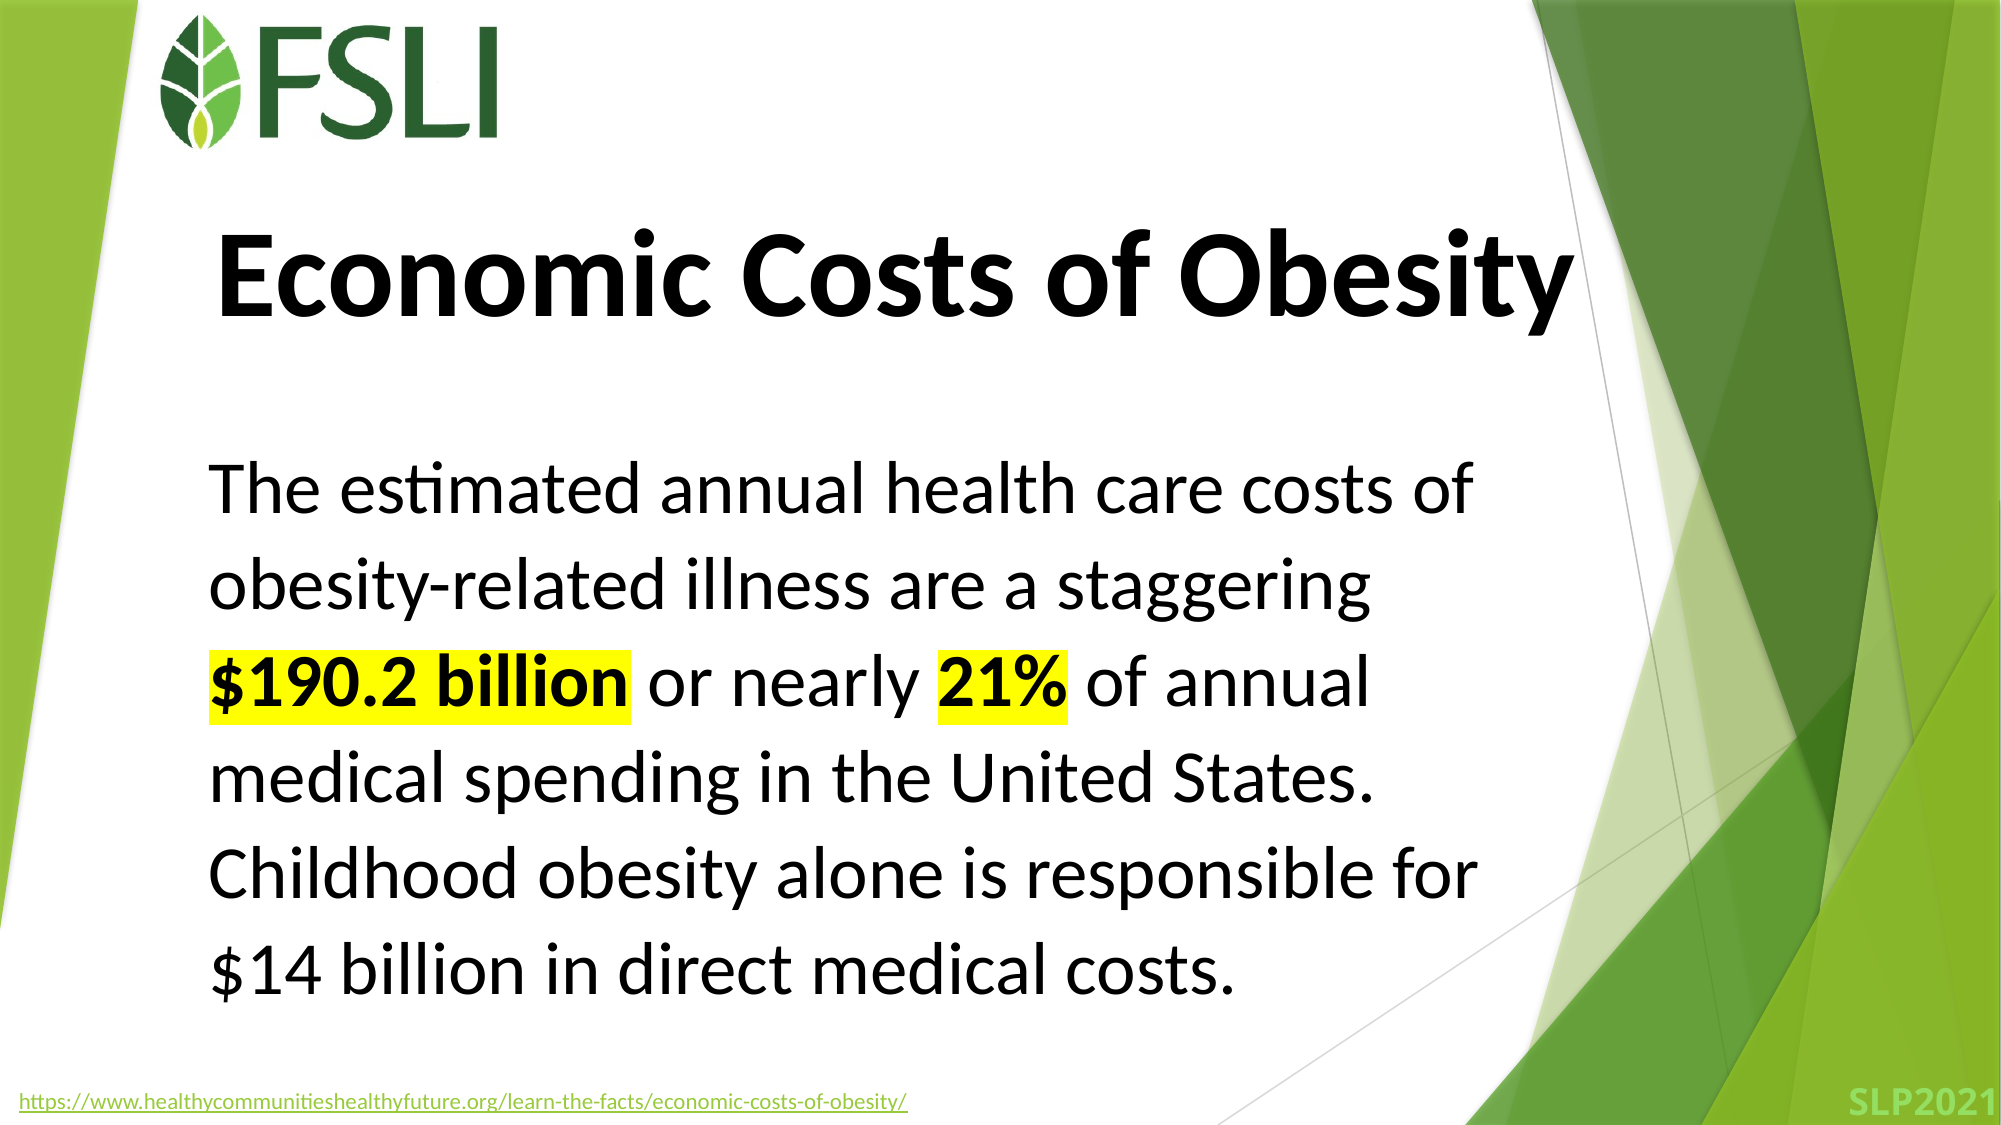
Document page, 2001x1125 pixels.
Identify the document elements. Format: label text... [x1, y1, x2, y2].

picture [149, 0, 508, 160]
text_box https://www.healthycommunitieshealthyfuture.org/learn-the-facts/economic-costs-of-obesity/ [3, 1078, 924, 1122]
text_box The estimated annual health care costs of obesity-related illness are a staggering $190.2 billion or nearly 21% of annual medical spending in the United States. Childhood obesity alone is responsible for $14 billion in direct medical costs. [194, 424, 1500, 1018]
text_box Economic Costs of Obesity [201, 173, 1593, 349]
text_box SLP2021 [1833, 1070, 2000, 1125]
